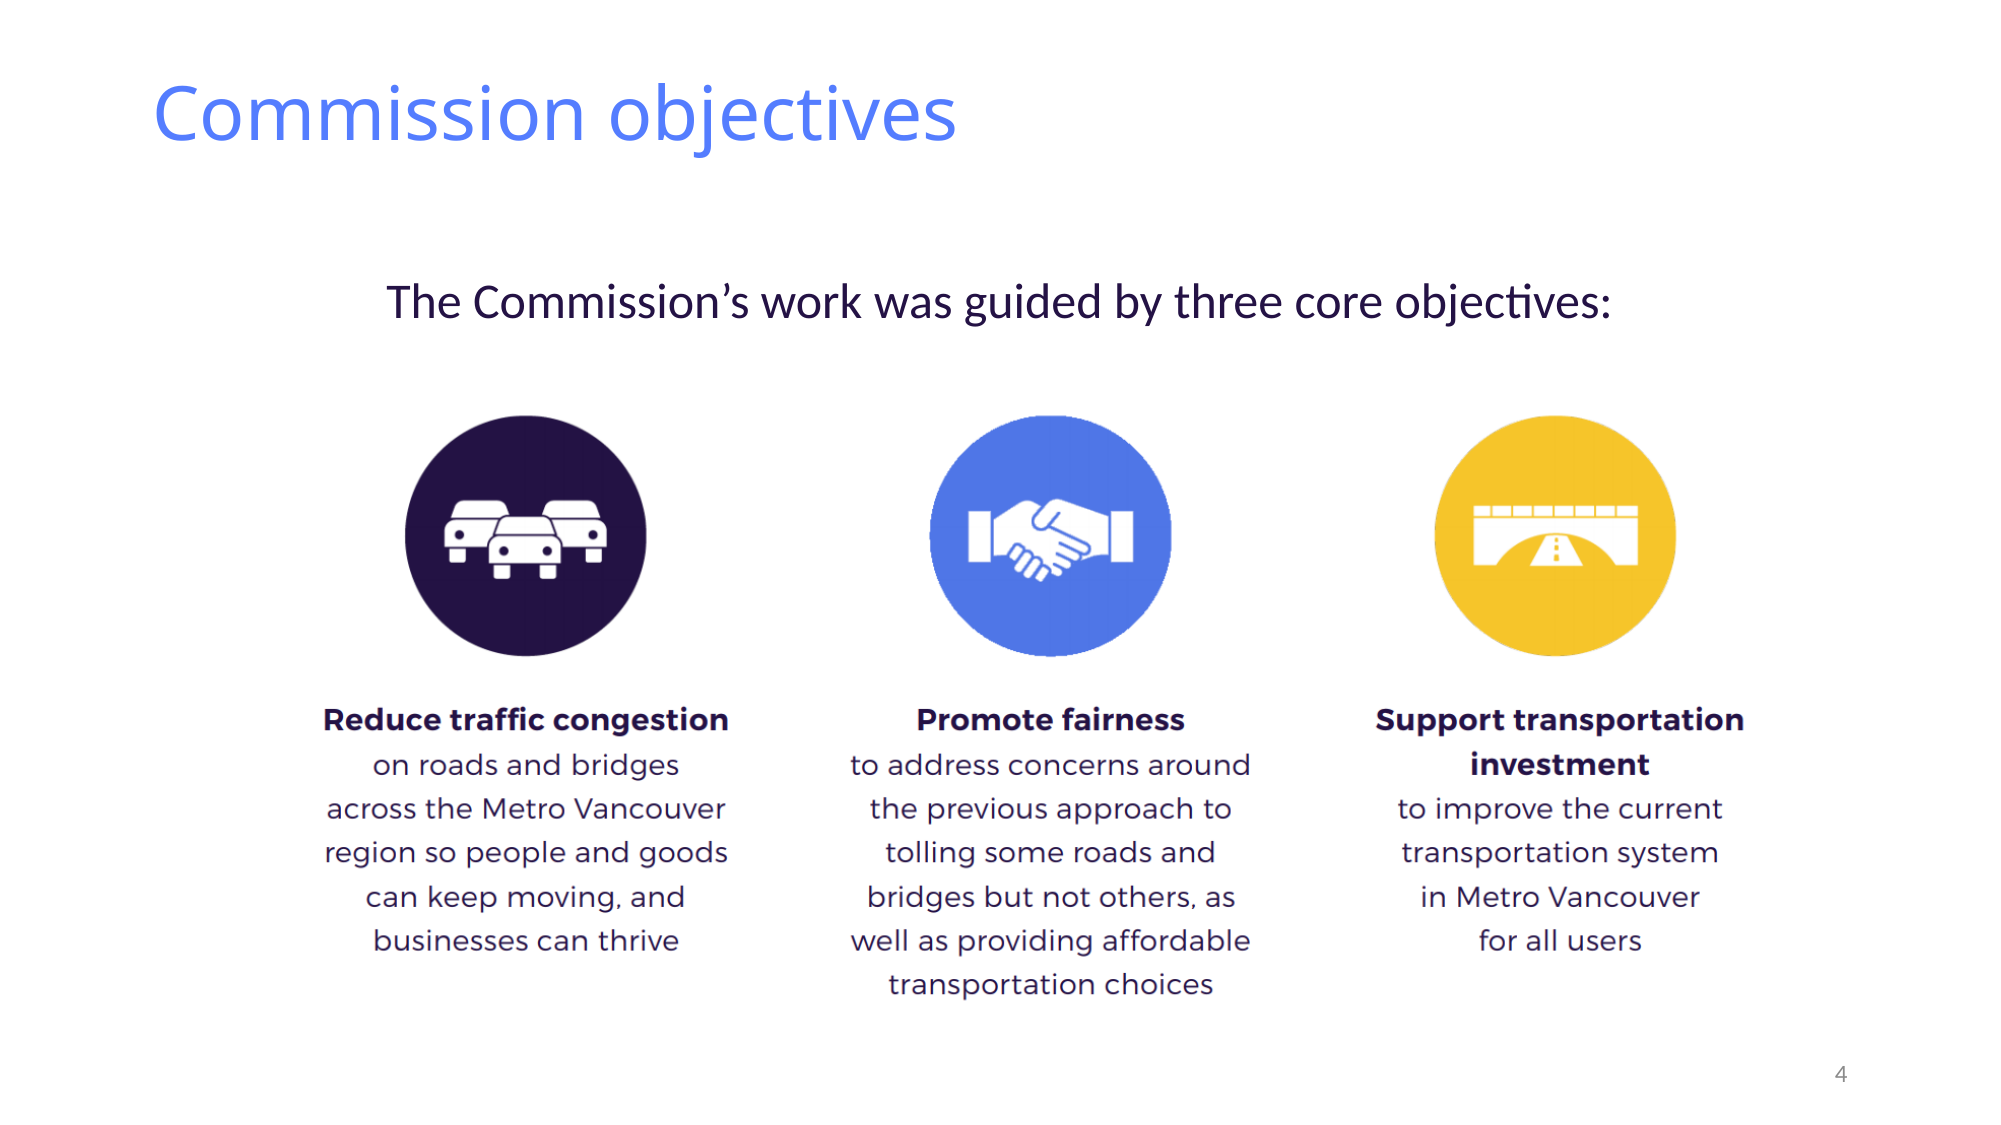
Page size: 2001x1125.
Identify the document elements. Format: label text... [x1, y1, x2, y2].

picture [276, 383, 1780, 1043]
list The Commission’s work was guided by three core objectives: [317, 267, 1683, 351]
title Commission objectives [137, 59, 1863, 172]
slide_number 4 [1412, 1042, 1863, 1103]
